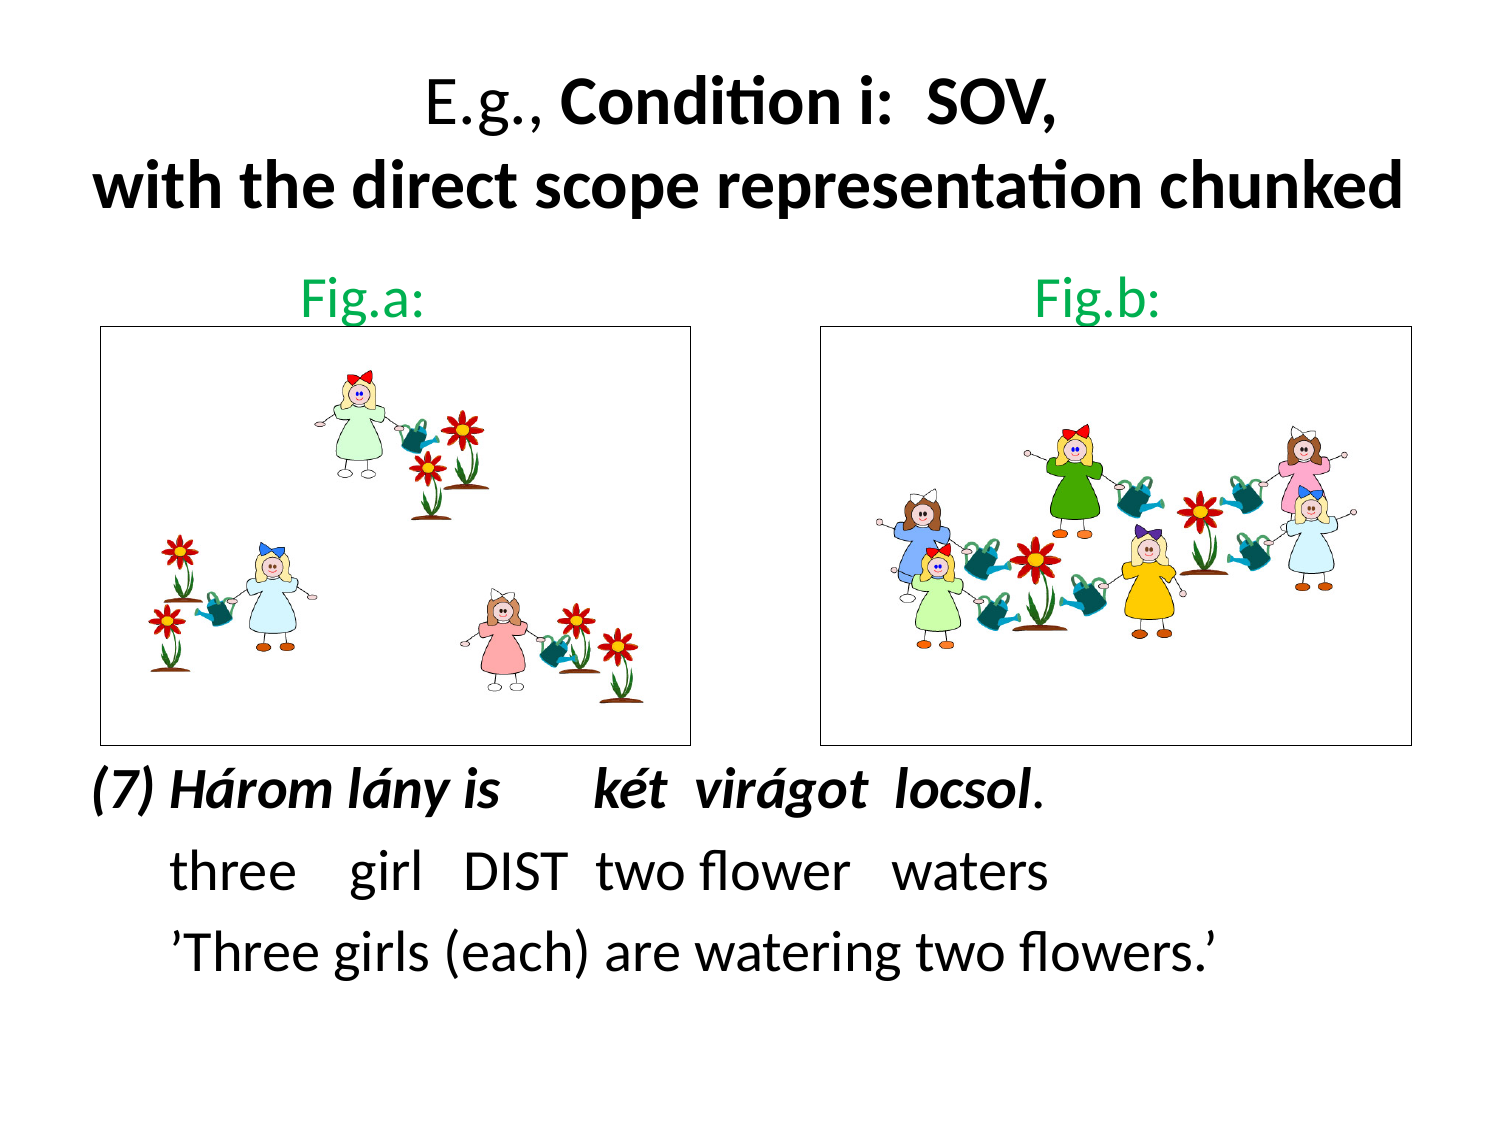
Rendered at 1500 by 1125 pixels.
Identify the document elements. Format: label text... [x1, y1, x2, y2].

picture [100, 326, 692, 746]
picture [820, 326, 1412, 746]
title E.g., Condition i: SOV, with the direct scope representation chunked [75, 45, 1425, 233]
list Fig.a: Fig.b: Fig. 14a (7) Három lány is két virágot locsol. three girl DIST two flower waters ’Three girls (each) are watering two flowers.’ [75, 243, 1425, 1059]
